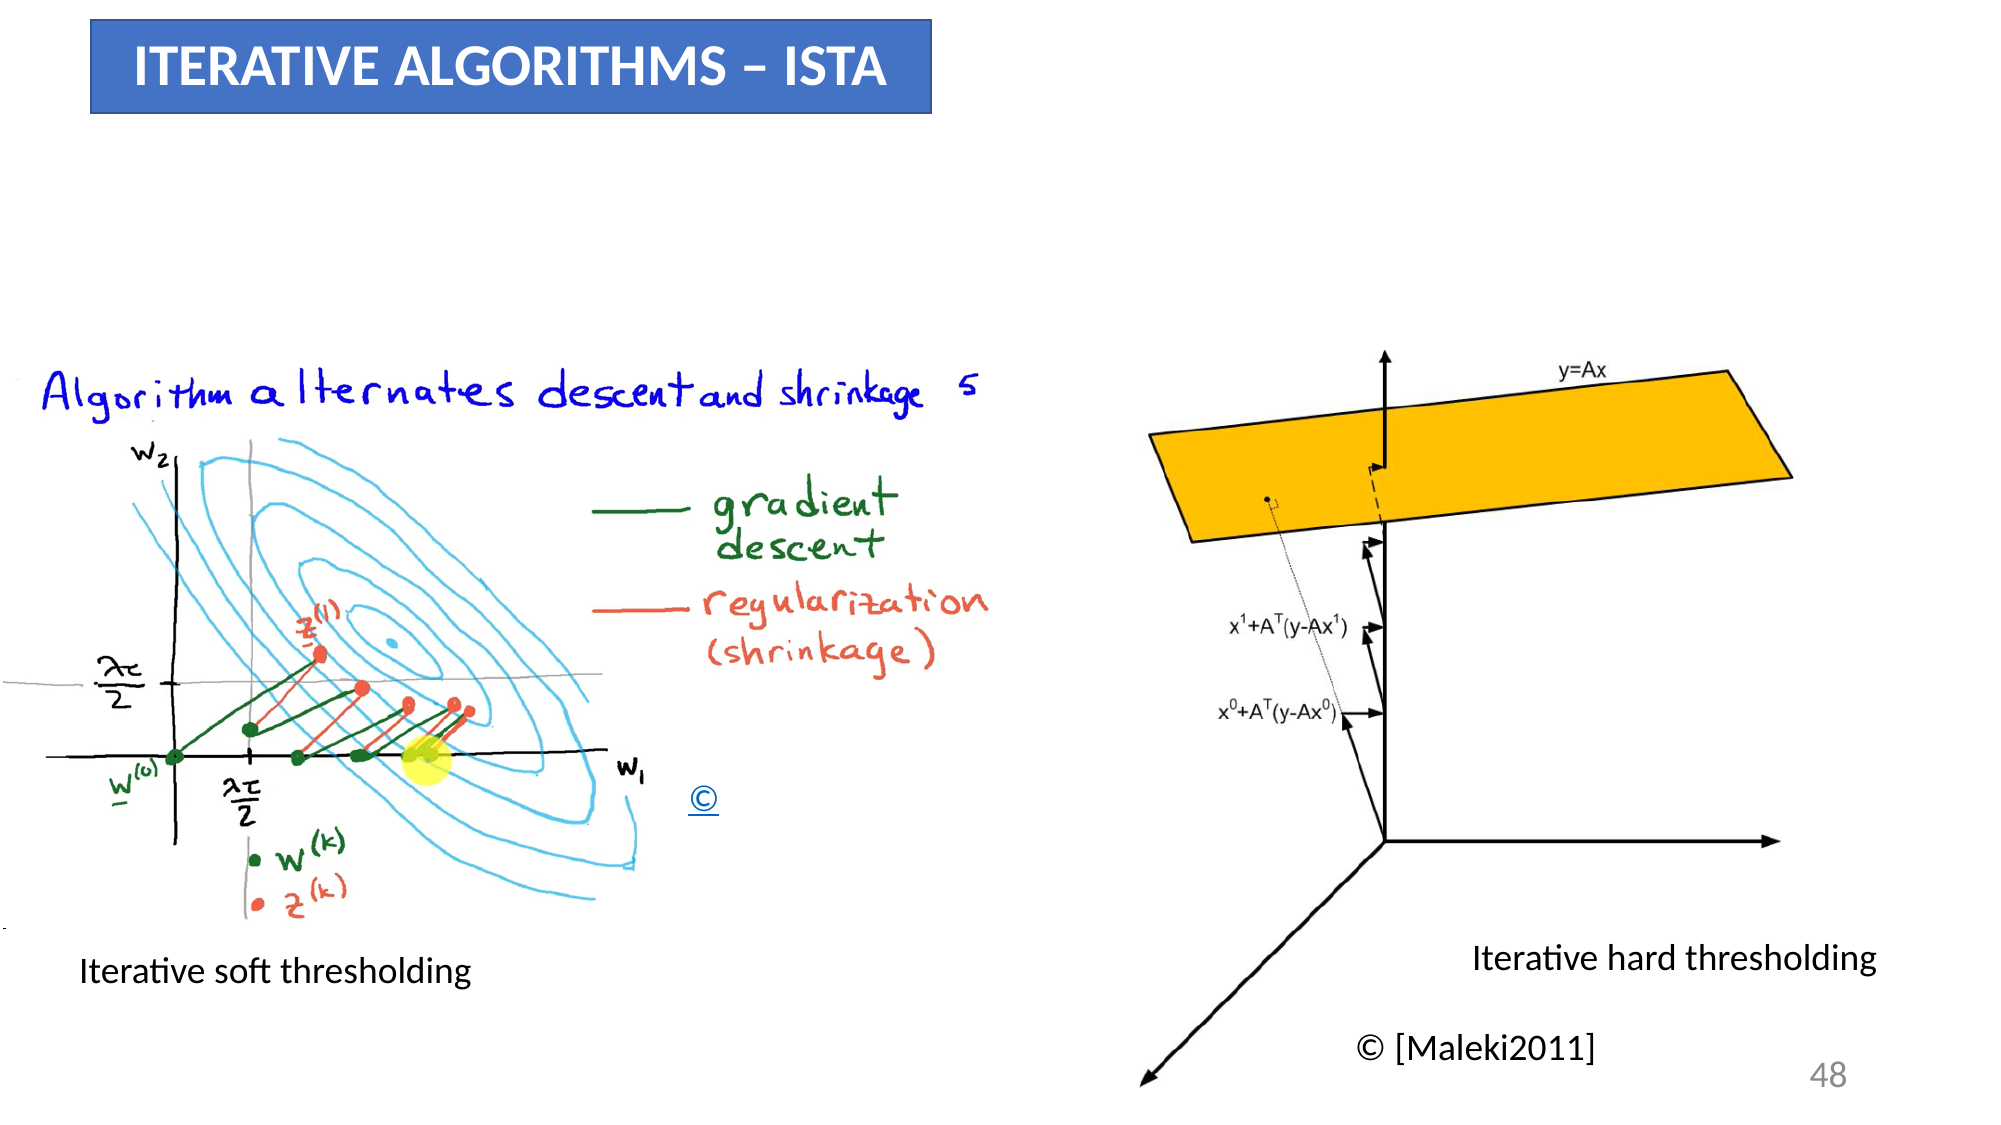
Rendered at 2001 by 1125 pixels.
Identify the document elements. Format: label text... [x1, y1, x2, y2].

picture [3, 366, 1000, 929]
picture [1116, 311, 1794, 1097]
title ITERATIVE ALGORITHMS – ISTA [90, 19, 932, 114]
slide_number 48 [1412, 1042, 1863, 1103]
text_box Iterative hard thresholding [1794, 925, 1893, 986]
text_box Iterative soft thresholding [64, 938, 488, 999]
